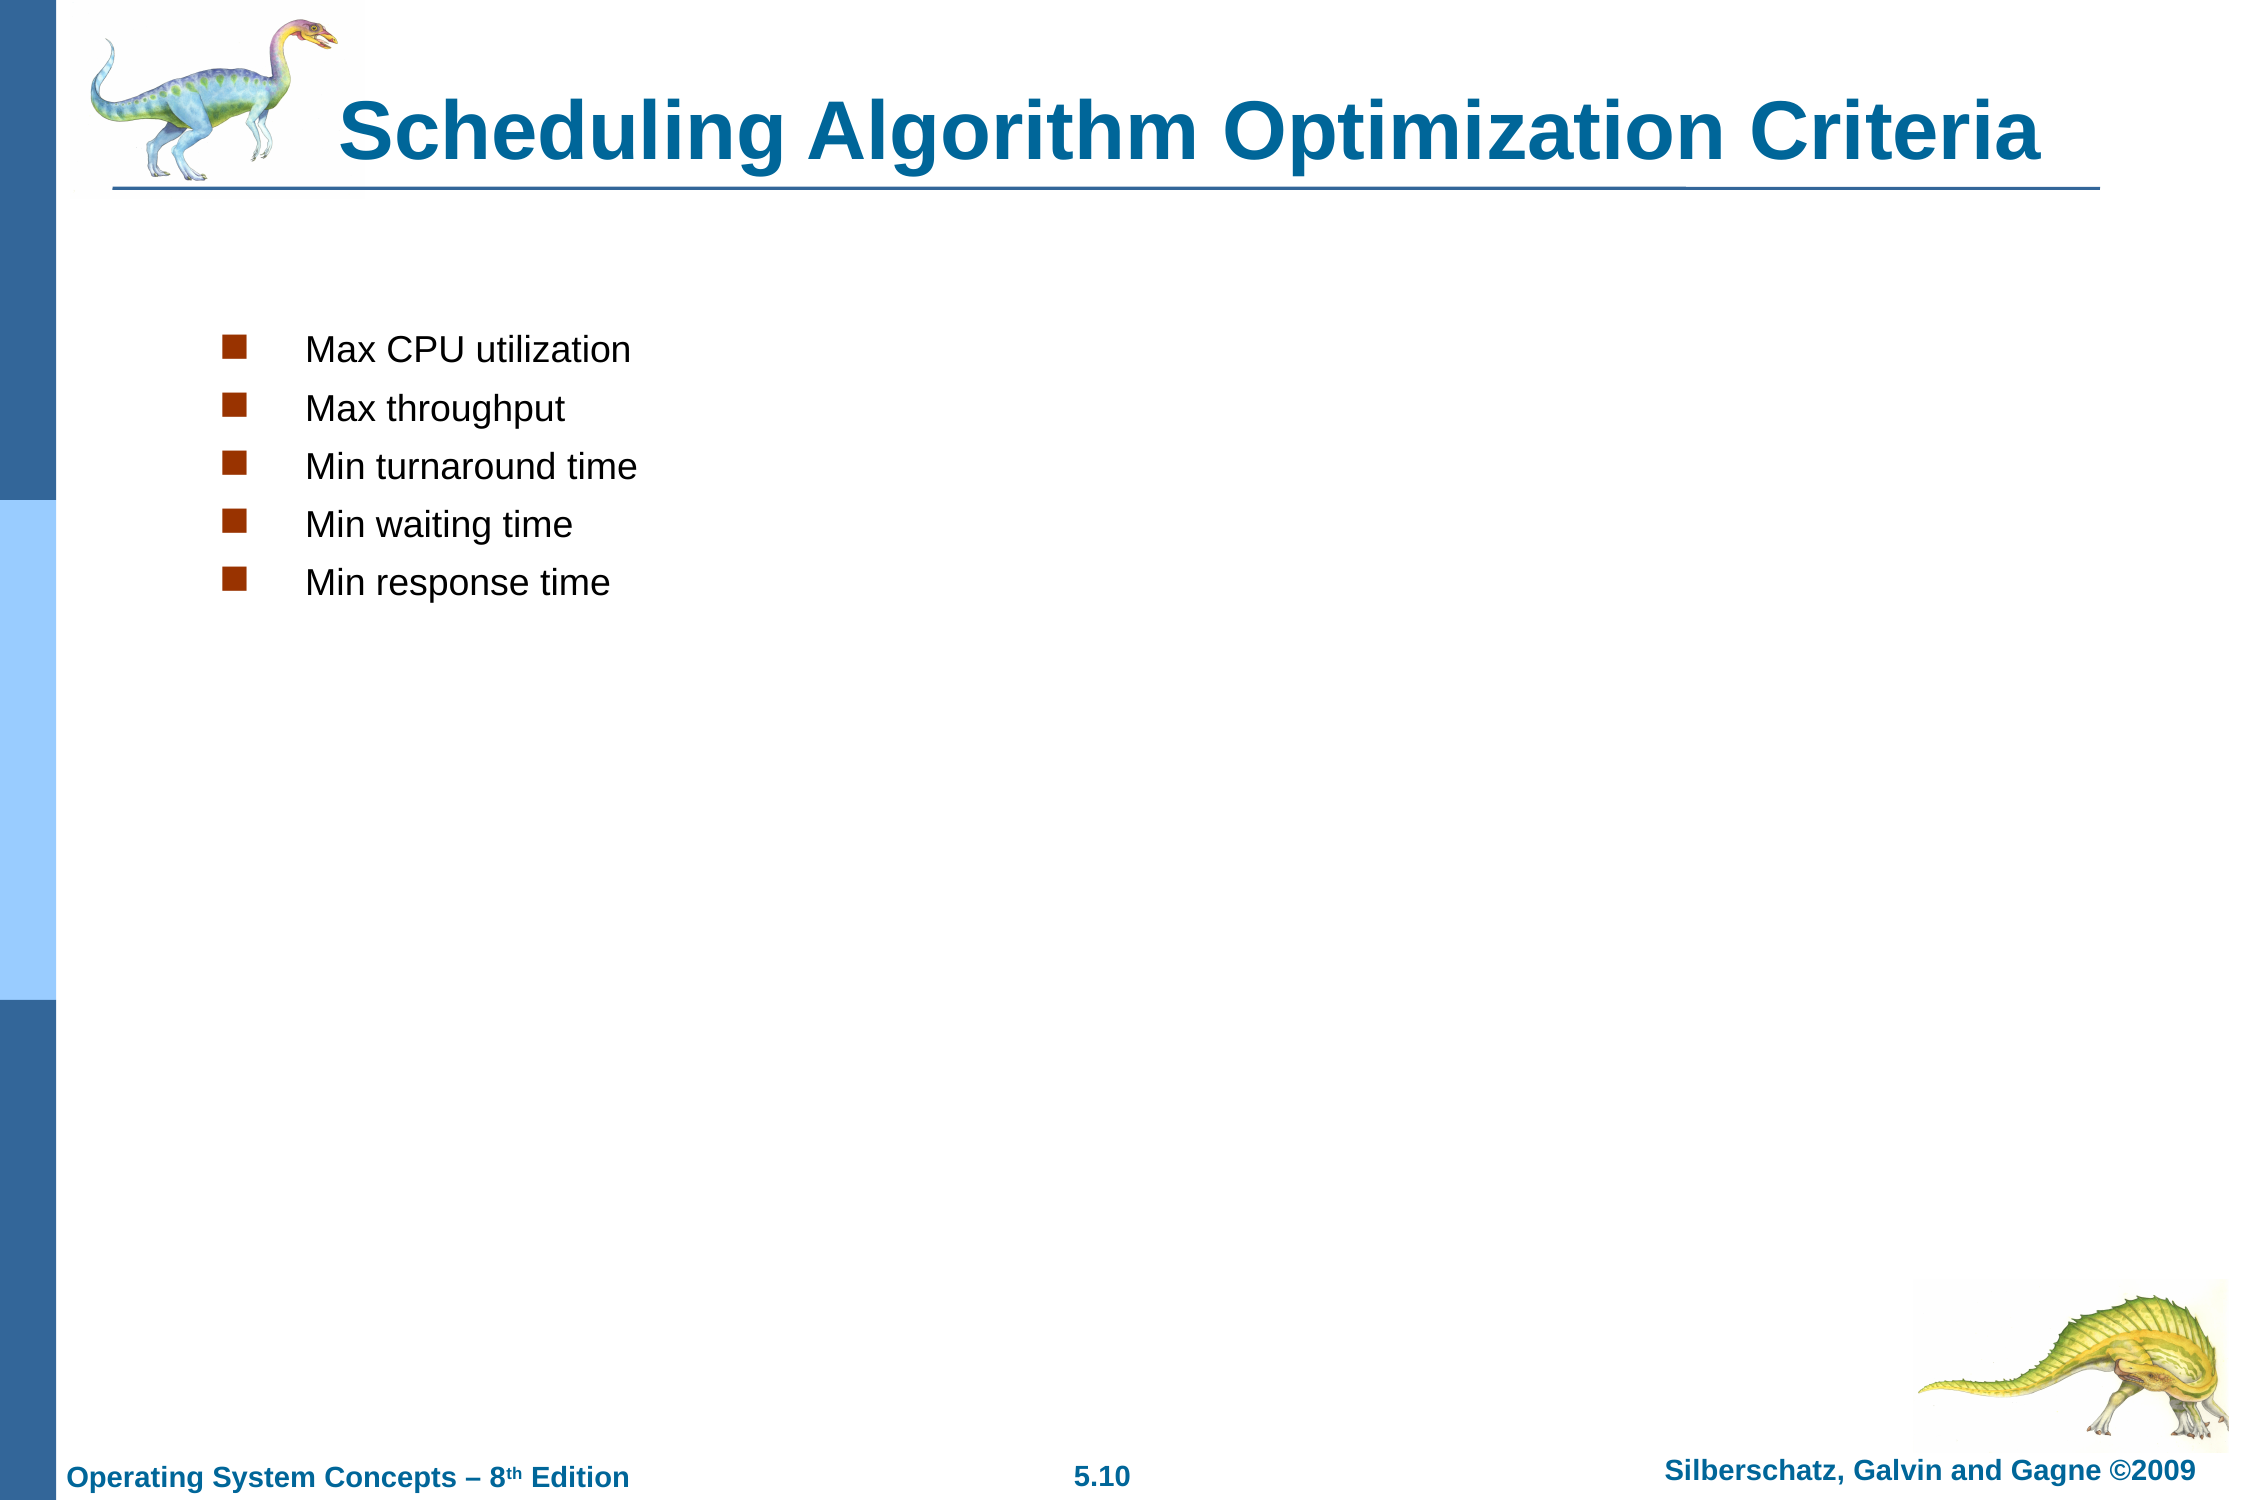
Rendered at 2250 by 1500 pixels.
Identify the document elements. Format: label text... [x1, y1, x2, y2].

title Scheduling Algorithm Optimization Criteria [243, 60, 2138, 187]
picture [70, 0, 365, 199]
picture [1913, 1279, 2229, 1453]
list Max CPU utilization Max throughput Min turnaround time Min waiting time Min response time [203, 314, 2013, 1296]
